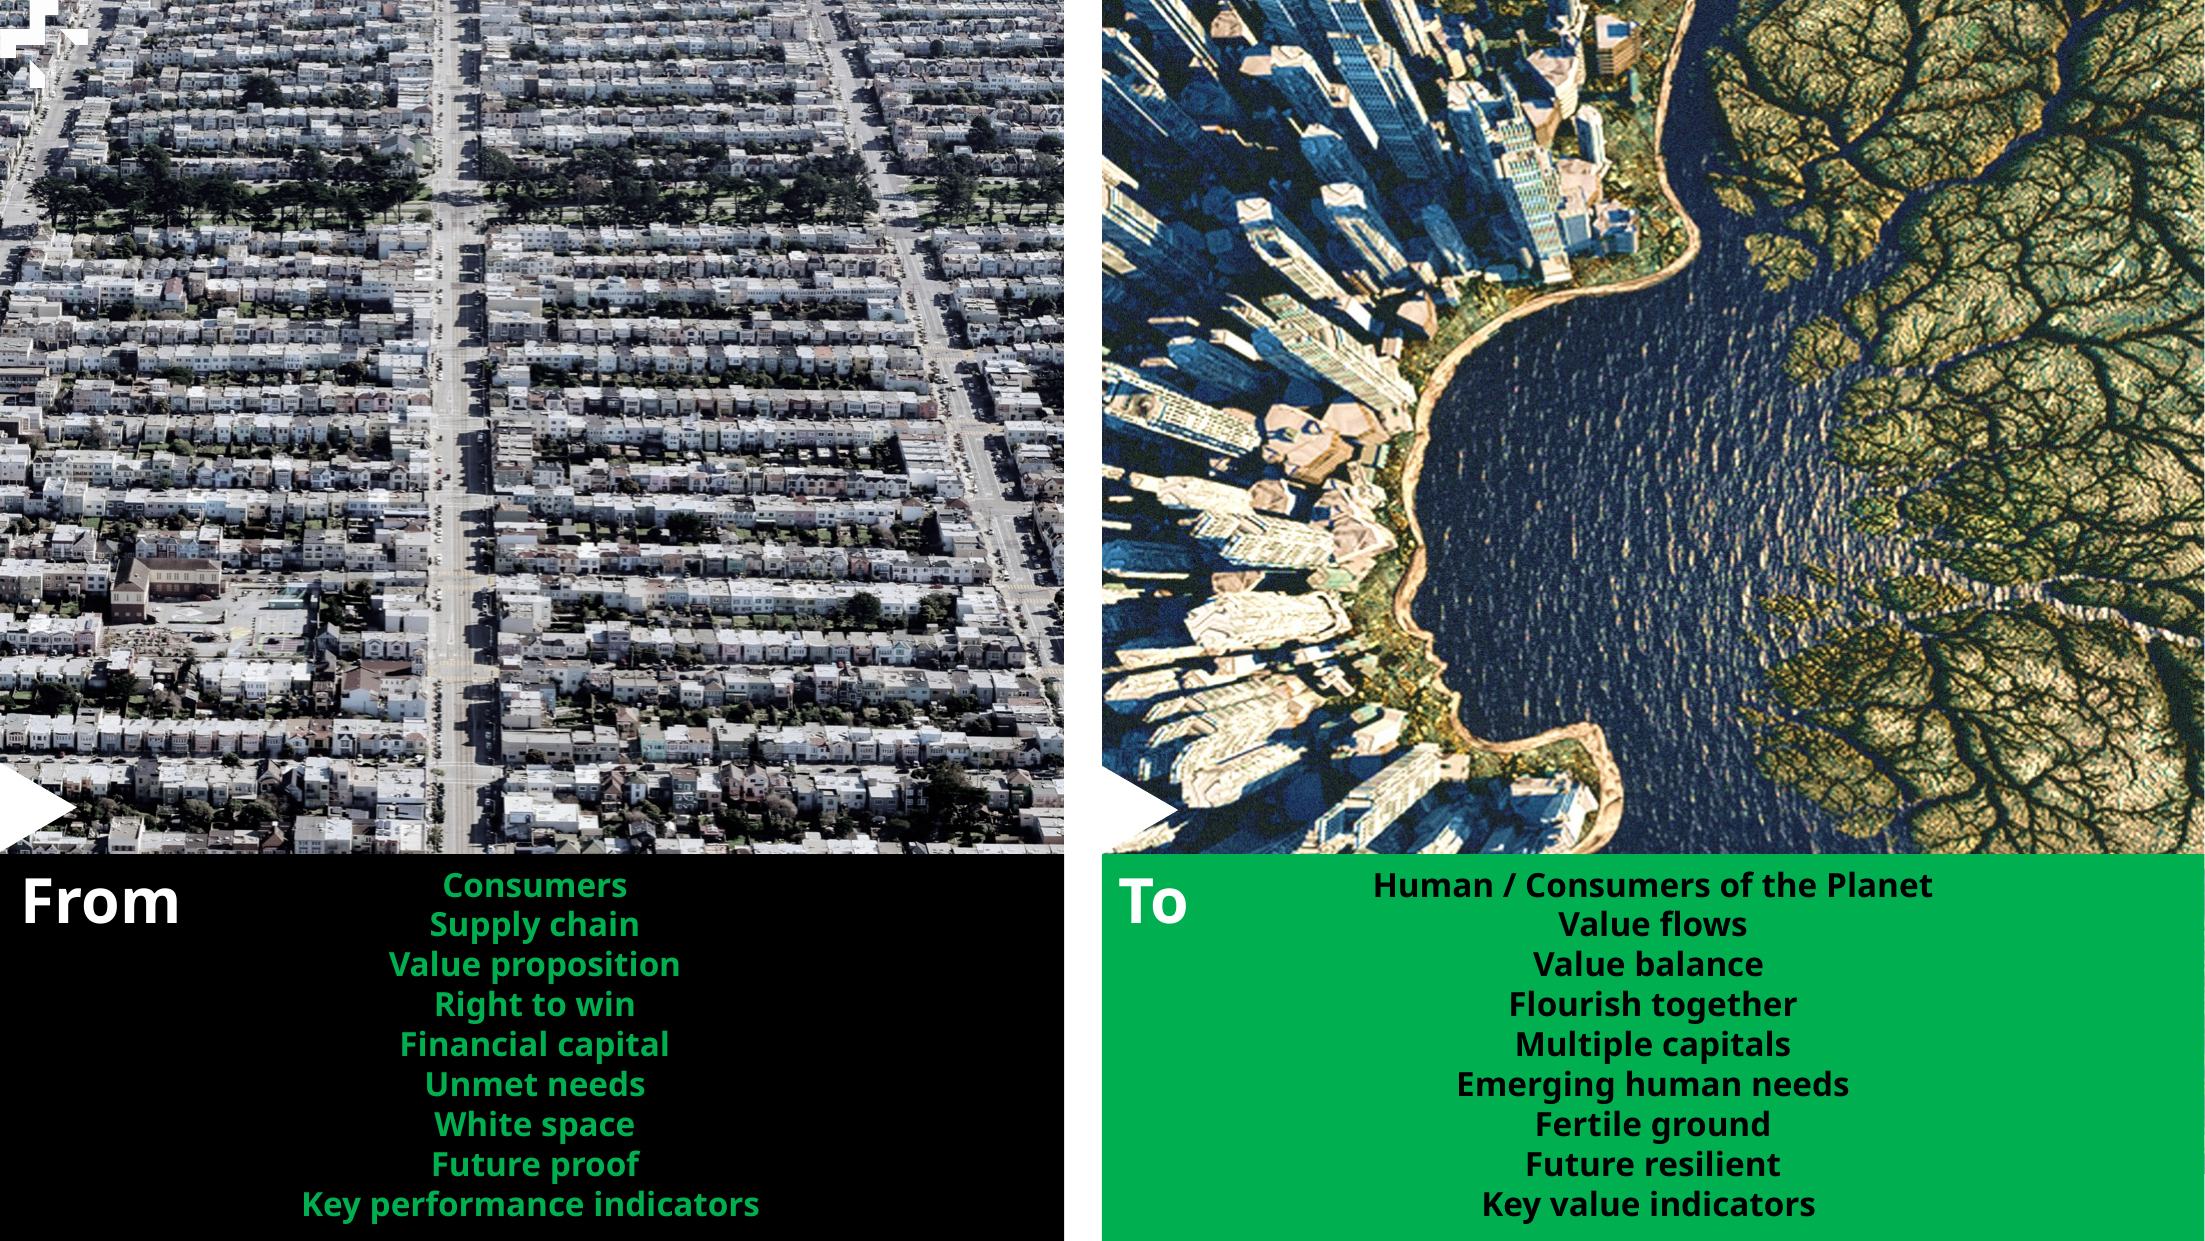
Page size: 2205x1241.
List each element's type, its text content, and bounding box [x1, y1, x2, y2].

picture [1101, 0, 2205, 1174]
picture [0, 0, 1065, 1241]
text_box Human / Consumers of the Planet Value flows Value balance Flourish together Multiple capitals Emerging human needs Fertile ground Future resilient Key value indicators [1101, 1174, 2205, 1241]
text_box [1065, 0, 1101, 1241]
